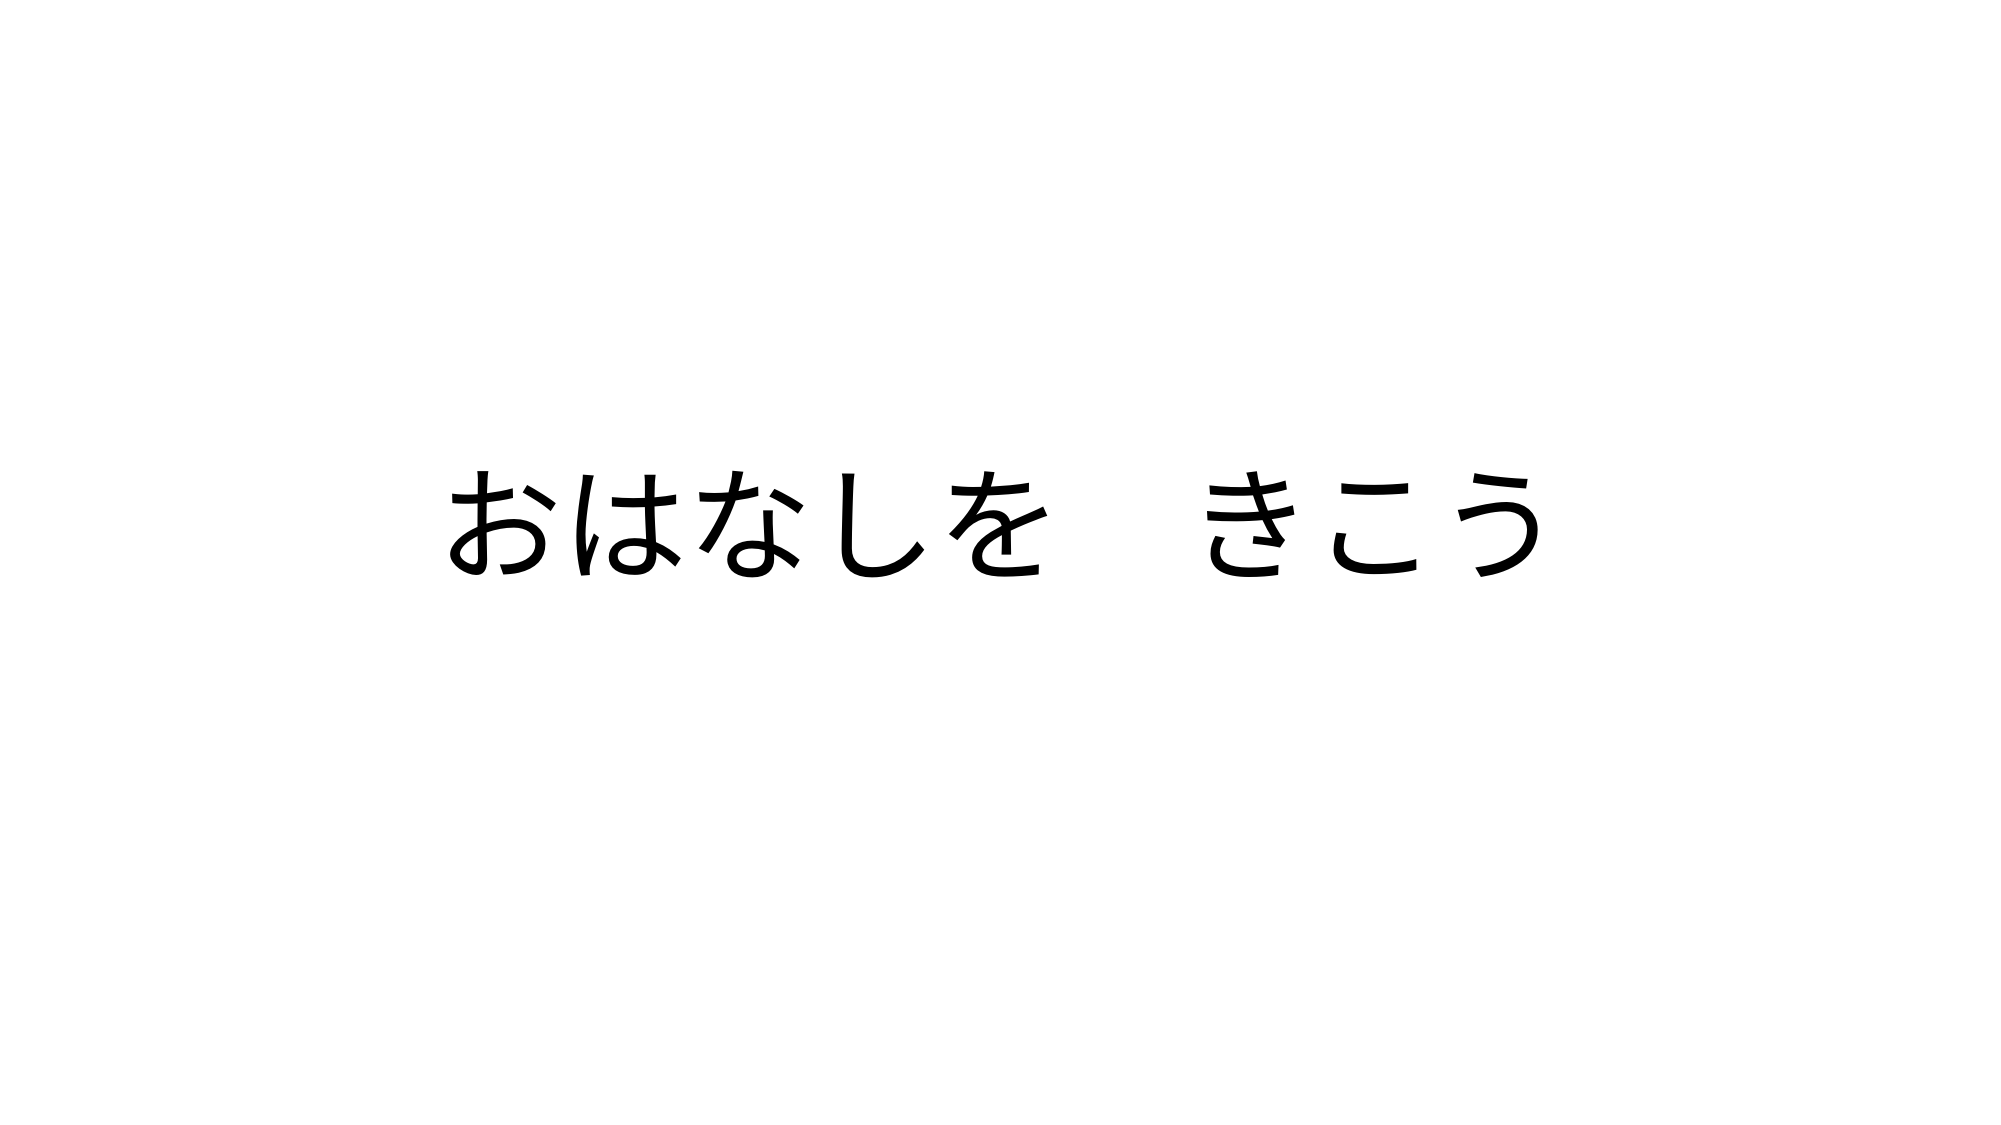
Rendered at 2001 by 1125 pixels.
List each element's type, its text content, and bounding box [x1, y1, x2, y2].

title おはなしを きこう [25, 29, 1975, 1034]
